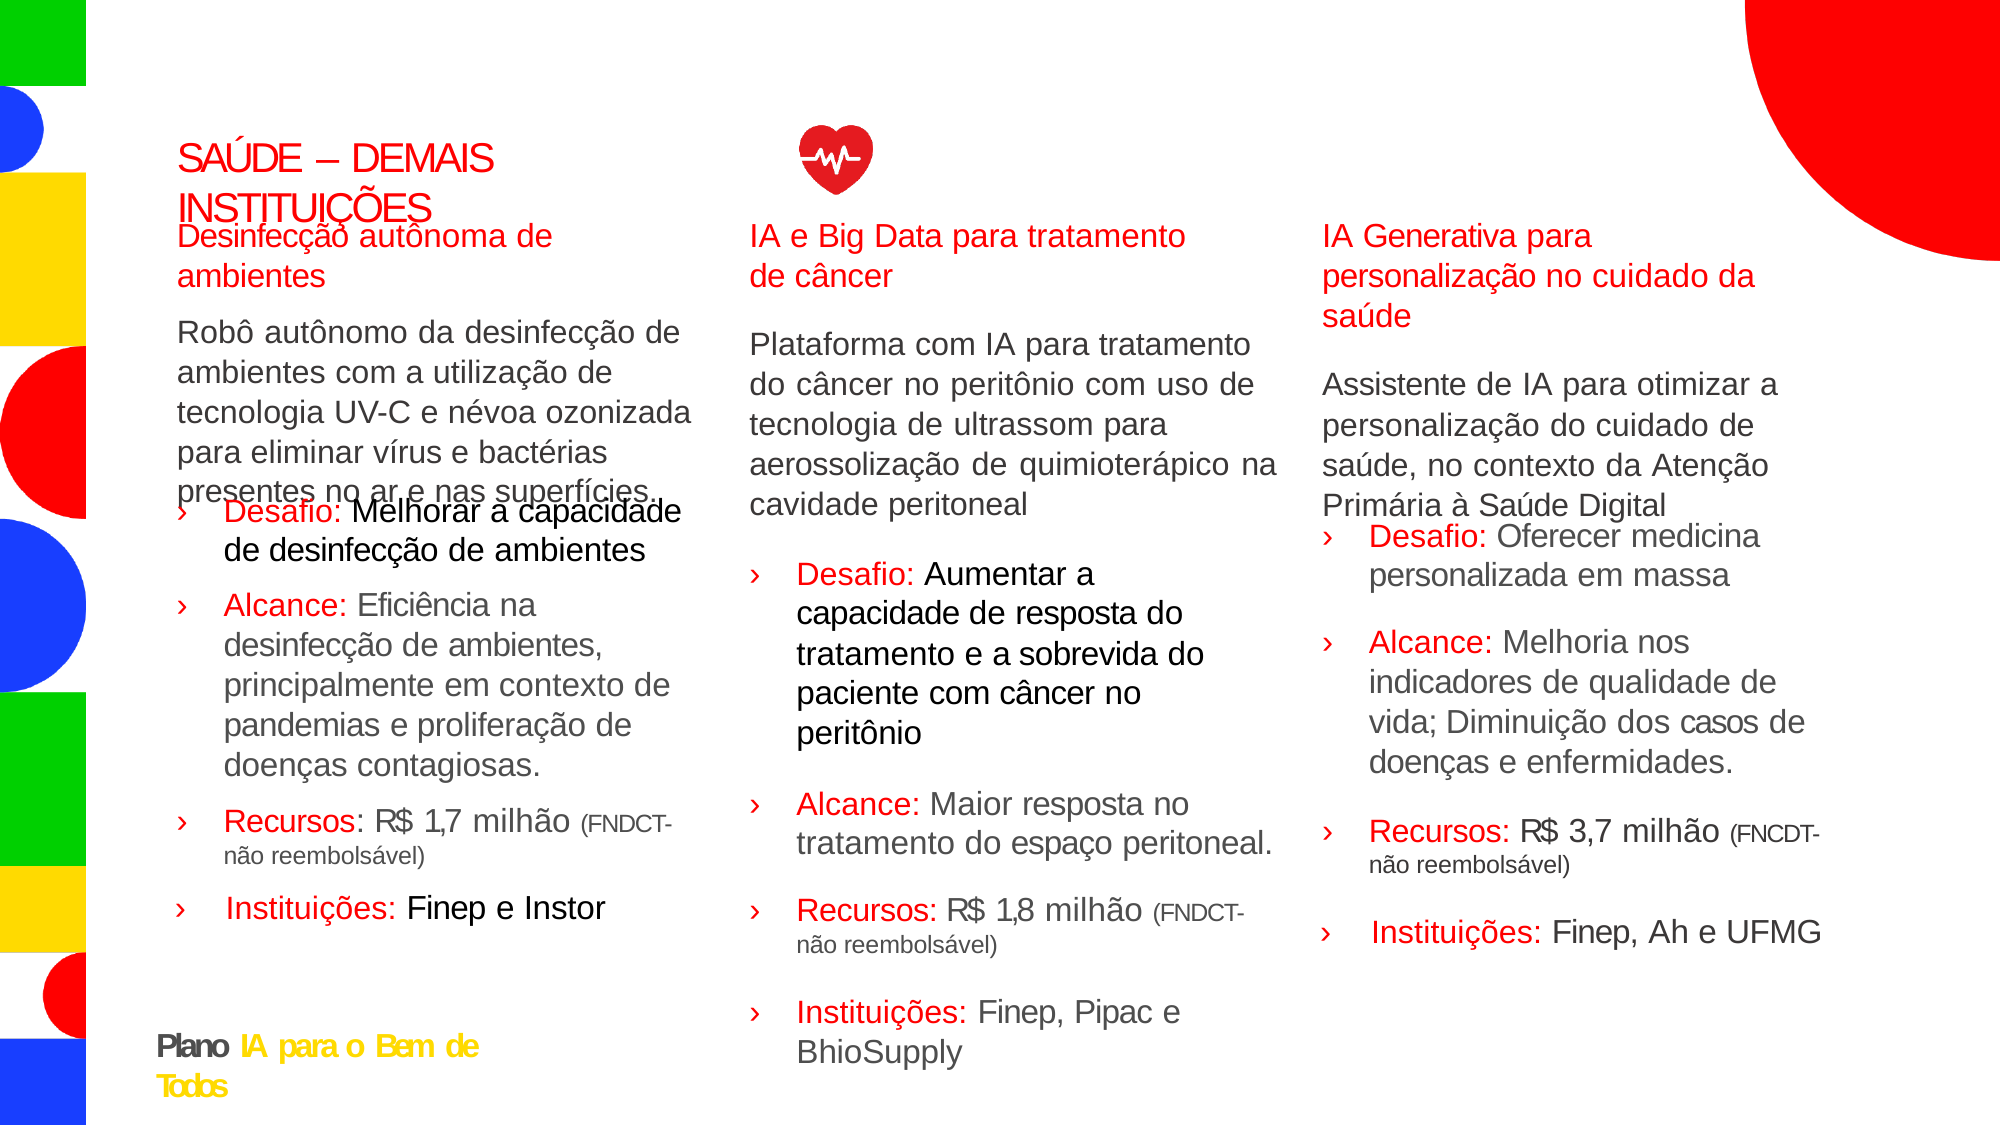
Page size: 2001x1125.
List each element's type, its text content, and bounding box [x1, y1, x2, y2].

picture [794, 122, 873, 200]
text_box IA e Big Data para tratamento de câncer Plataforma com IA para tratamento do câncer no peritônio com uso de tecnologia de ultrassom para aerossolização de quimioterápico na cavidade peritoneal [747, 212, 1281, 522]
picture [1728, 0, 2000, 276]
text_box Desinfecção autônoma de ambientes Robô autônomo da desinfecção de ambientes com a utilização de tecnologia UV-C e névoa ozonizada para eliminar vírus e bactérias presentes no ar e nas superfícies. [174, 319, 711, 485]
text_box › Desafio: Melhorar a capacidade de desinfecção de ambientes › Alcance: Eficiência na desinfecção de ambientes, principalmente em contexto de pandemias e proliferação de doenças contagiosas. › Recursos: R$ 1,7 milhão (FNDCT-não reembolsável) › Instituições: Finep e Instor [174, 485, 714, 927]
footer Plano IA para o Bem de Todos [153, 1017, 529, 1125]
text_box IA Generativa para personalização no cuidado da saúde Assistente de IA para otimizar a personalização do cuidado de saúde, no contexto da Atenção Primária à Saúde Digital [1320, 212, 1815, 510]
title SAÚDE – DEMAIS INSTITUIÇÕES [174, 128, 756, 319]
picture [0, 0, 86, 1125]
text_box › Desafio: Oferecer medicina personalizada em massa › Alcance: Melhoria nos indicadores de qualidade de vida; Diminuição dos casos de doenças e enfermidades. › Recursos: R$ 3,7 milhão (FNCDT-não reembolsável) › Instituições: Finep, Ah e UFMG [1320, 510, 1859, 950]
text_box › Desafio: Aumentar a capacidade de resposta do tratamento e a sobrevida do paciente com câncer no peritônio › Alcance: Maior resposta no tratamento do espaço peritoneal. › Recursos: R$ 1,8 milhão (FNDCT-não reembolsável) › Instituições: Finep, Pipac e BhioSupply [747, 550, 1284, 1071]
